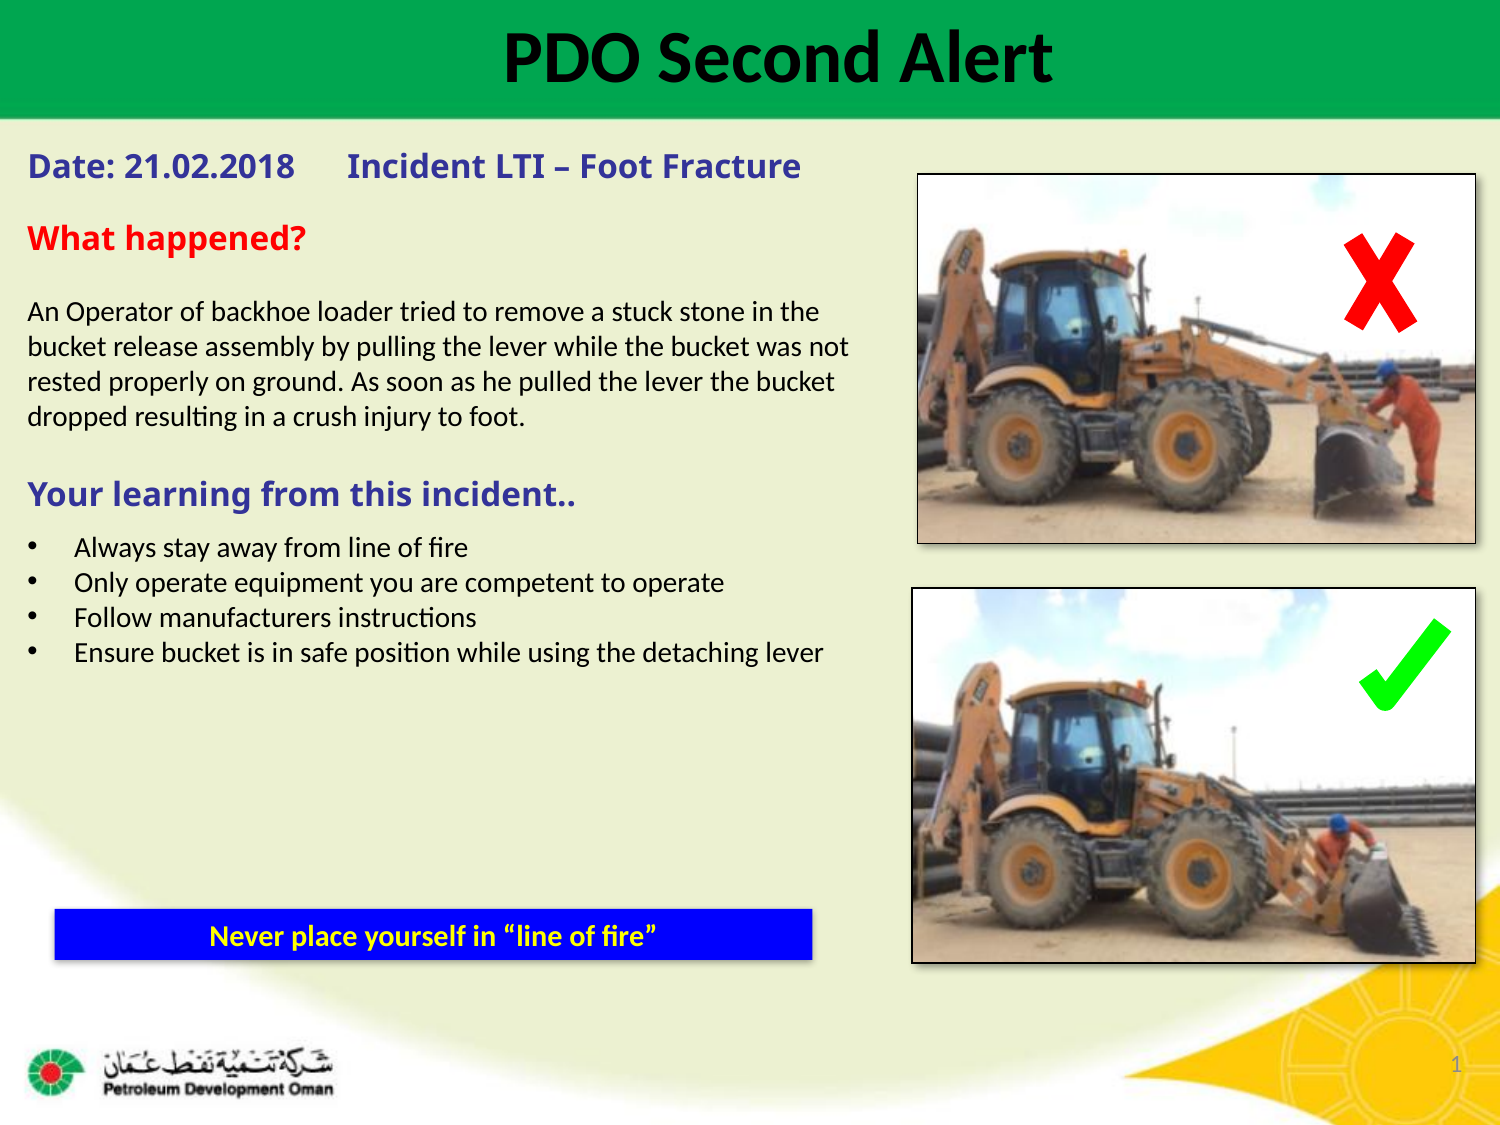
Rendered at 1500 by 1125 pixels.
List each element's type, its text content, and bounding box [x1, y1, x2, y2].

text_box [1352, 237, 1409, 328]
text_box PDO Second Alert [200, 0, 1358, 105]
text_box Date: 21.02.2018 Incident LTI – Foot Fracture What happened? An Operator of backhoe loader tried to remove a stuck stone in the bucket release assembly by pulling the lever while the bucket was not rested properly on ground. As soon as he pulled the lever the bucket dropped resulting in a crush injury to foot. Your learning from this incident.. Always stay away from line of fire Only operate equipment you are competent to operate Follow manufacturers instructions Ensure bucket is in safe position while using the detaching lever [12, 137, 900, 676]
picture [0, 0, 1500, 1125]
text_box Never place yourself in “line of fire” [54, 908, 813, 960]
slide_number 1 [1165, 1025, 1478, 1100]
